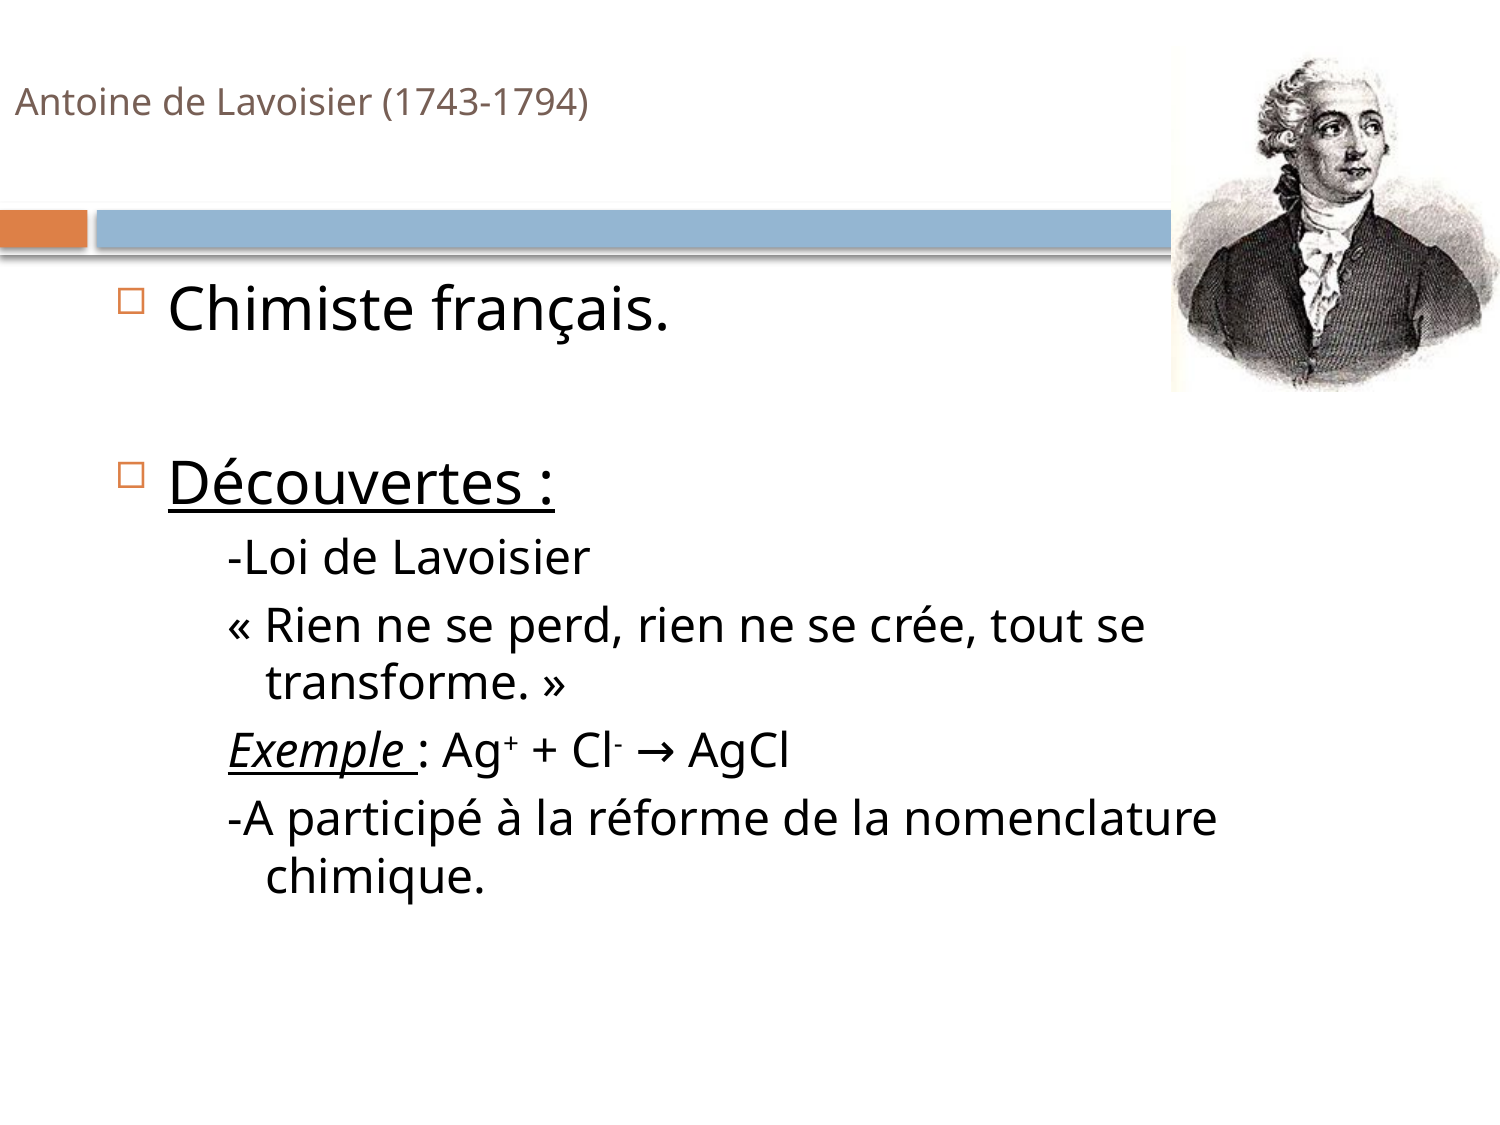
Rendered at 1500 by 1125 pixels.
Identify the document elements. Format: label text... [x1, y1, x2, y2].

list Chimiste français. Découvertes : -Loi de Lavoisier « Rien ne se perd, rien ne se crée, tout se transforme. » Exemple : Ag+ + Cl- → AgCl -A participé à la réforme de la nomenclature chimique. [100, 262, 1438, 1000]
title Antoine de Lavoisier (1743-1794) [0, 70, 1165, 176]
picture [1171, 46, 1500, 392]
